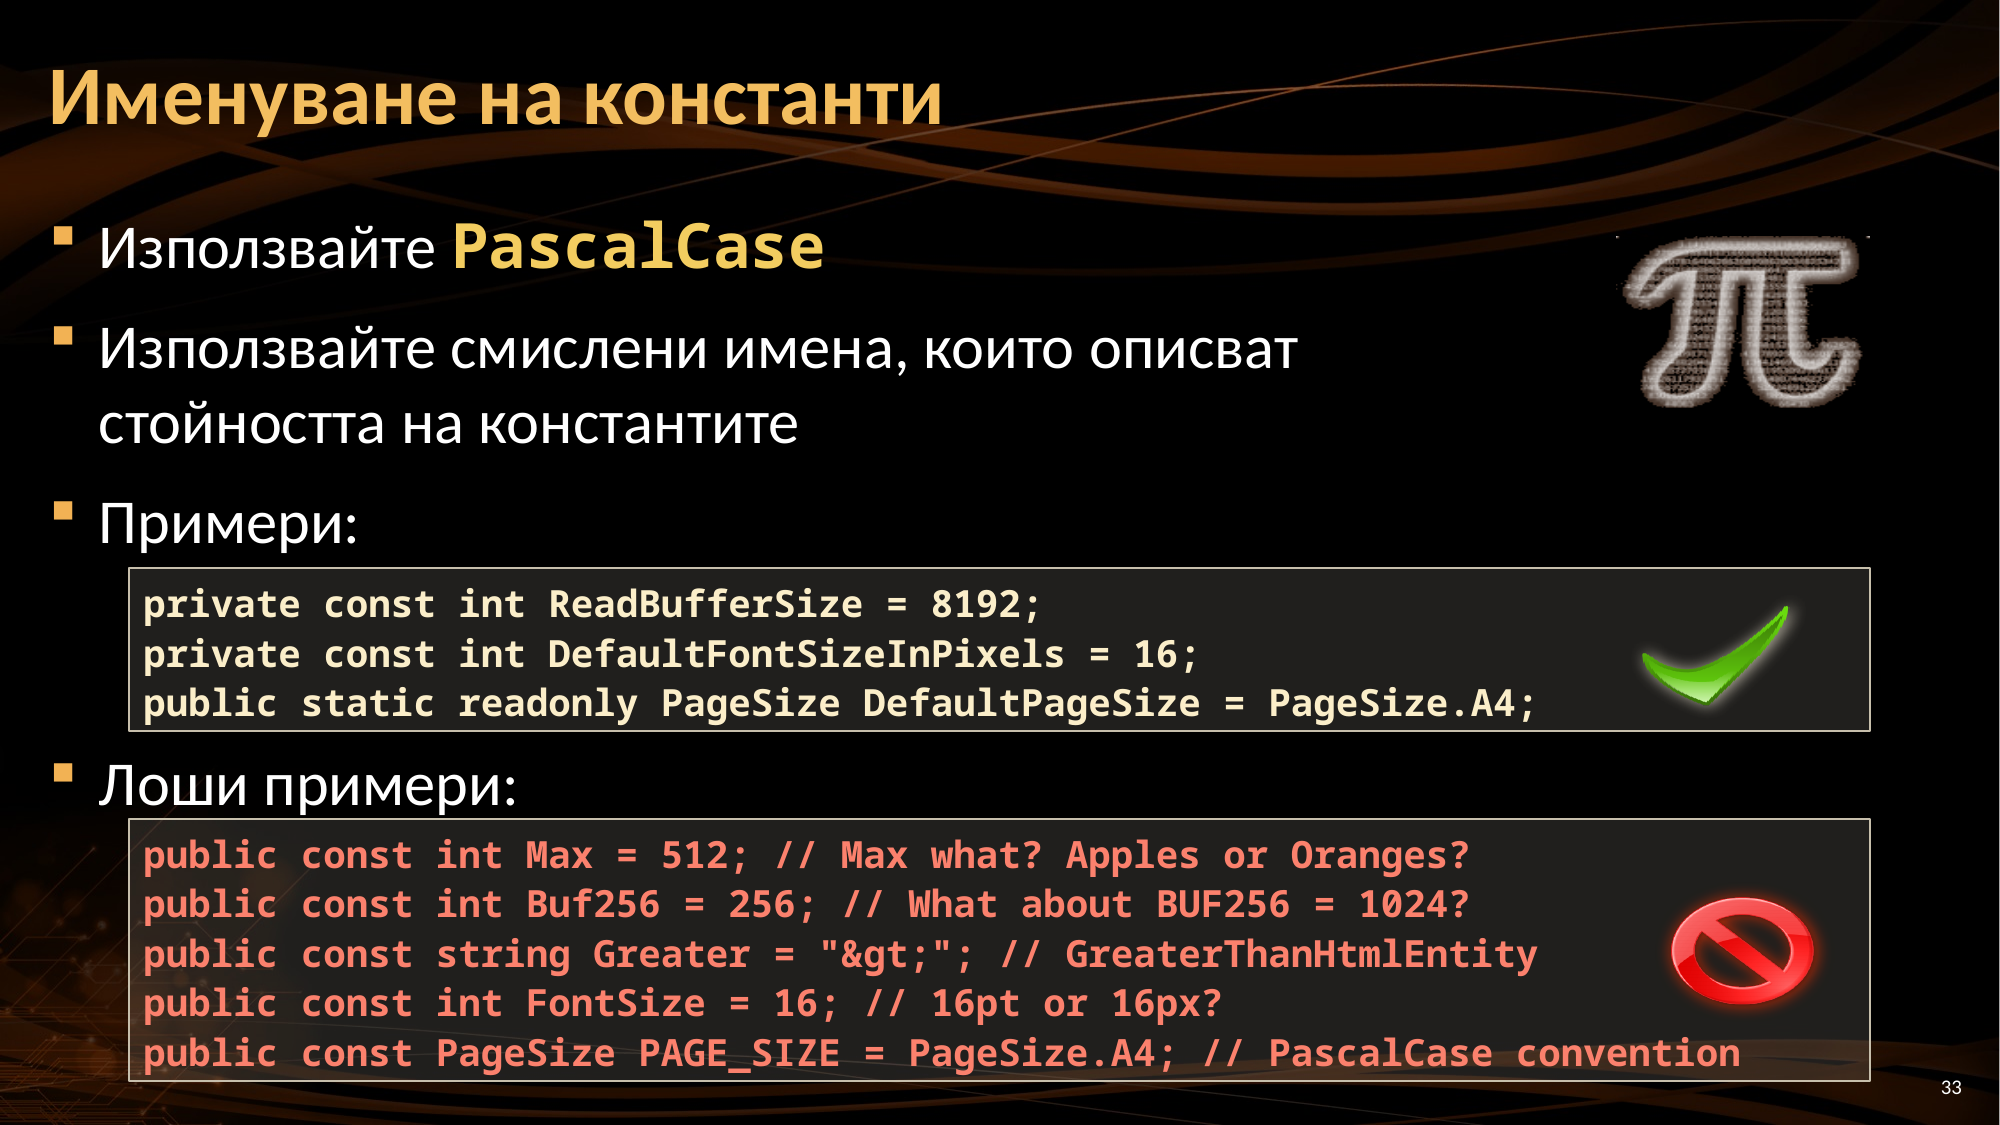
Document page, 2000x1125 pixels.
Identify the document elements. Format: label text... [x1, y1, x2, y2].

text_box private const int ReadBufferSize = 8192; private const int DefaultFontSizeInPixels = 16; public static readonly PageSize DefaultPageSize = PageSize.A4; [128, 568, 1870, 732]
list Използвайте PascalCase Използвайте смислени имена, които описват стойността на константите Примери: Лоши примери: [31, 200, 1968, 1114]
picture [0, 0, 2000, 1125]
text_box public const int Max = 512; // Max what? Apples or Oranges? public const int Buf256 = 256; // What about BUF256 = 1024? public const string Greater = "&gt;"; // GreaterThanHtmlEntity public const int FontSize = 16; // 16pt or 16px? public const PageSize PAGE_SIZE = PageSize.A4; // PascalCase convention [128, 819, 1870, 1082]
title Никога не слагайте подвеждащи имена! [1661, 888, 1828, 1017]
title Именуване на константи [30, 6, 1968, 189]
list Подвеждащото име е дори по-зле и от съвсем неясно име Пример: Представете си метод, който пресмята сумата на всички елементи от масив Добри имена: Sum или CalculateSum Лоши имена: CalculateAverage или Max или CheckForNegativeNumber Внимавайте с "copy/paste" програмирането! [1663, 890, 1825, 1014]
slide_number 33 [1656, 883, 1832, 1021]
slide_number 33 [1897, 1070, 1968, 1103]
